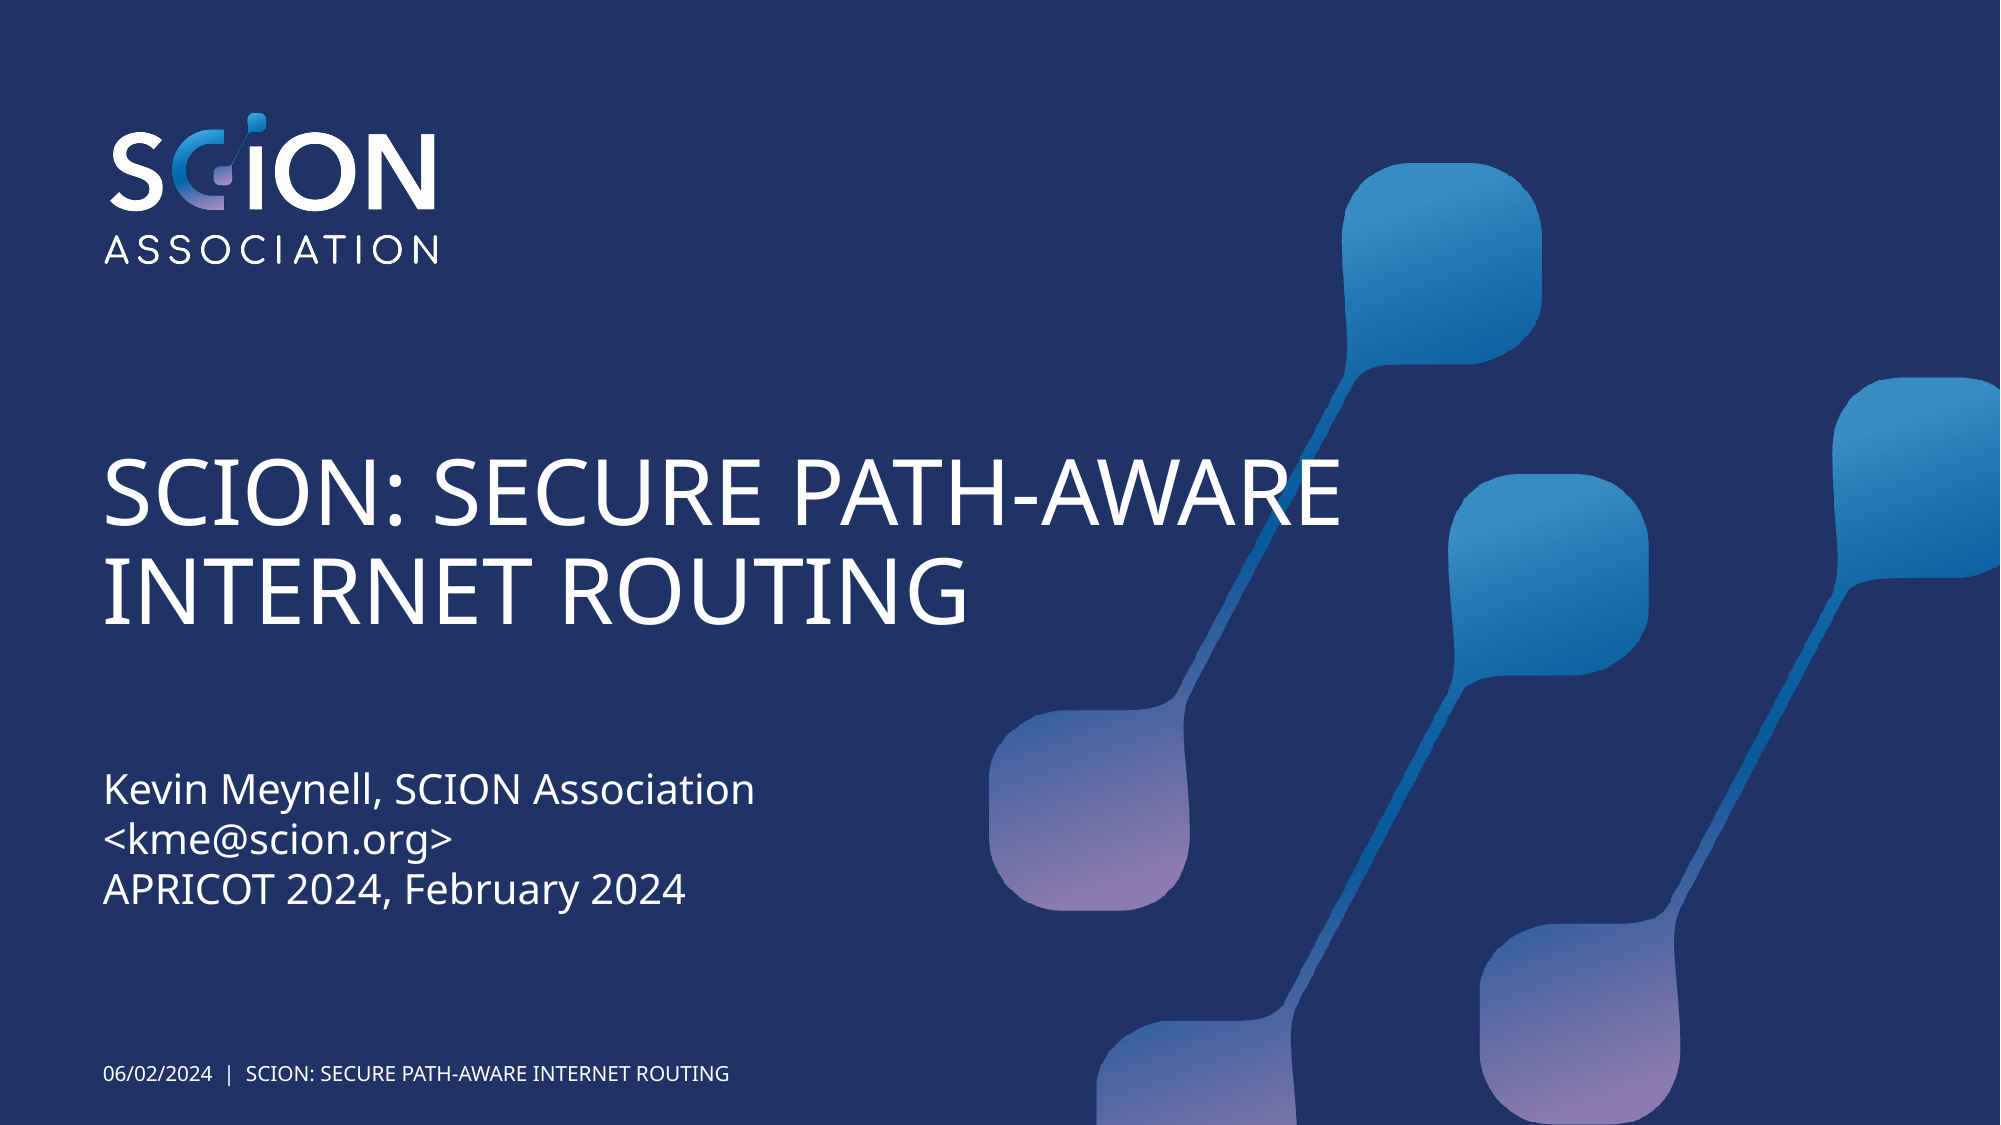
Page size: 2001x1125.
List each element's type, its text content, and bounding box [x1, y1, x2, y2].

subtitle Kevin Meynell, SCION Association <kme@scion.org> APRICOT 2024, February 2024 [102, 762, 864, 926]
picture [869, 45, 2000, 1125]
footer 06/02/2024 | SCION: SECURE PATH-AWARE INTERNET ROUTING [102, 1042, 778, 1103]
title SCION: SECURE PATH-AWARE INTERNET ROUTING [102, 446, 864, 733]
picture [78, 96, 462, 281]
